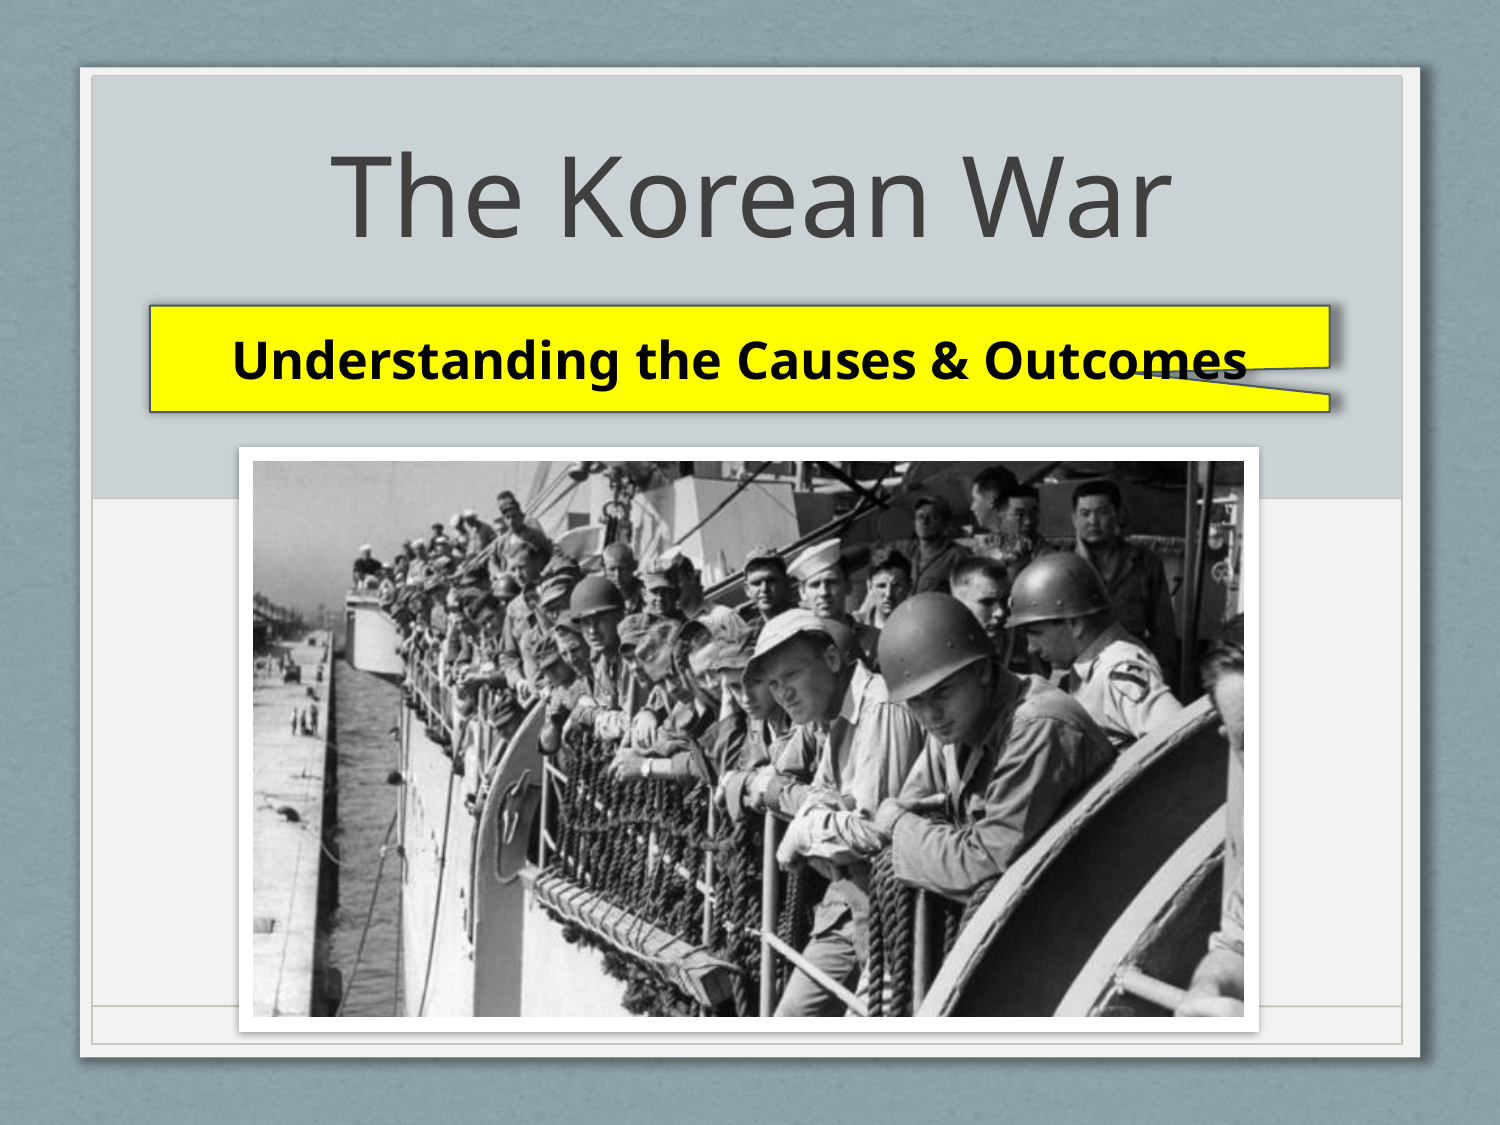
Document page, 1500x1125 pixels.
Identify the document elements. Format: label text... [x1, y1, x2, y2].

picture [252, 460, 1245, 1018]
text_box Understanding the Causes & Outcomes [148, 304, 1331, 414]
title The Korean War [150, 99, 1355, 268]
